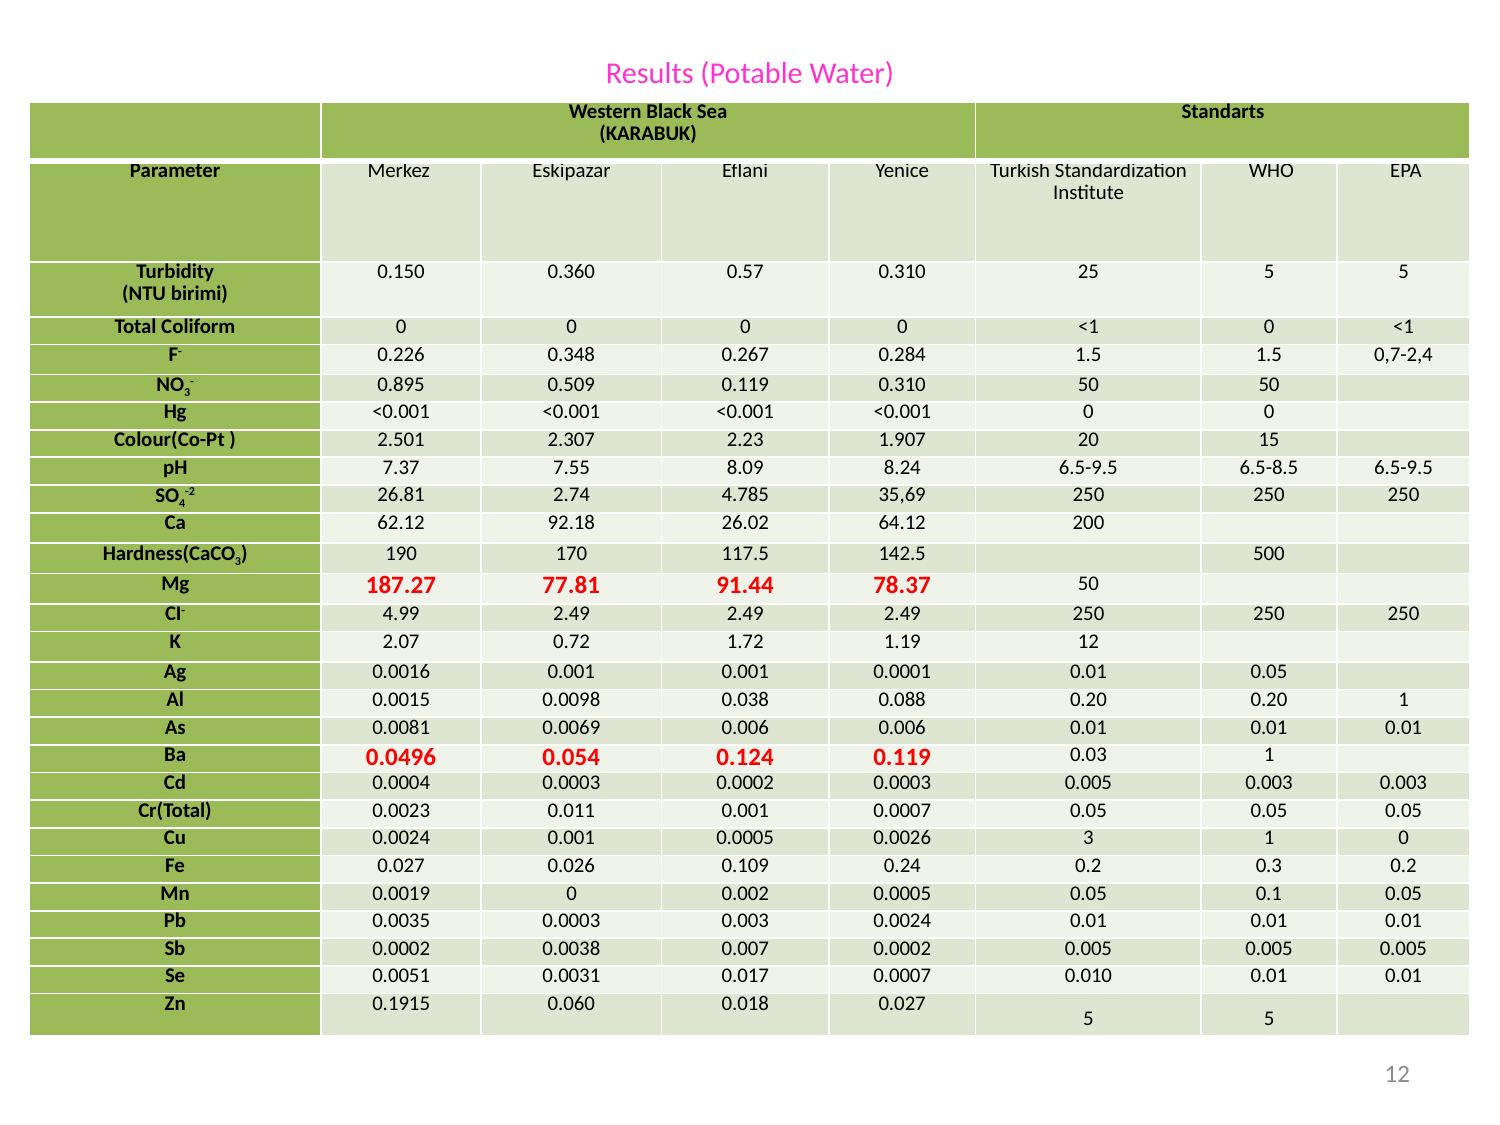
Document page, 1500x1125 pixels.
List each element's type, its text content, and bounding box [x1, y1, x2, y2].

table_cell 0 [1338, 829, 1469, 855]
table_cell 0.006 [662, 718, 828, 744]
table_cell Al [30, 690, 320, 716]
table_cell 0.310 [830, 263, 975, 316]
table_cell 0.109 [662, 856, 828, 882]
table_cell 1 [1202, 829, 1336, 855]
table_cell 250 [1338, 605, 1469, 631]
table_cell 5 [1202, 994, 1336, 1035]
table_cell [1202, 514, 1336, 542]
table_cell Yenice [830, 164, 975, 261]
table_cell Parameter [30, 164, 320, 261]
table_cell Eflani [662, 164, 828, 261]
table_cell 15 [1202, 431, 1336, 456]
table_cell 1.5 [976, 345, 1200, 374]
table_cell 0.088 [830, 690, 975, 716]
table_cell 0.03 [976, 746, 1200, 772]
table_cell [1202, 632, 1336, 661]
table_cell 0.0001 [830, 663, 975, 689]
table_cell 0.001 [482, 663, 661, 689]
table_cell 0 [662, 318, 828, 344]
table_cell 0.2 [1338, 856, 1469, 882]
table_cell 0.01 [1338, 912, 1469, 937]
table_cell F- [30, 345, 320, 374]
table_cell 187.27 [322, 574, 480, 603]
table_cell 0.05 [976, 884, 1200, 910]
table_cell 0.003 [1338, 773, 1469, 799]
table_cell 62.12 [322, 514, 480, 542]
table_cell 0,7-2,4 [1338, 345, 1469, 374]
table_cell Merkez [322, 164, 480, 261]
table_cell <0.001 [322, 403, 480, 429]
table_cell 0.005 [1202, 939, 1336, 965]
table_cell 0.005 [976, 939, 1200, 965]
table_cell 26.81 [322, 486, 480, 512]
table_cell 3 [976, 829, 1200, 855]
table_header [30, 103, 320, 158]
table_cell 0.0005 [830, 884, 975, 910]
table_cell Colour(Co-Pt ) [30, 431, 320, 456]
table_cell 0.0023 [322, 801, 480, 827]
table_cell 91.44 [662, 574, 828, 603]
table_cell 0.060 [482, 994, 661, 1035]
table_cell 0.124 [662, 746, 828, 772]
table_cell 0 [830, 318, 975, 344]
table_cell 0.0016 [322, 663, 480, 689]
table_cell 0.027 [830, 994, 975, 1035]
table_cell 77.81 [482, 574, 661, 603]
table_cell 0.026 [482, 856, 661, 882]
table_cell [1338, 514, 1469, 542]
table_cell 2.74 [482, 486, 661, 512]
table_cell 0.01 [1338, 967, 1469, 993]
table_cell 0 [1202, 403, 1336, 429]
table_cell WHO [1202, 164, 1336, 261]
table_cell 8.24 [830, 458, 975, 484]
table_cell 0.226 [322, 345, 480, 374]
table_cell <0.001 [482, 403, 661, 429]
table_cell 0.360 [482, 263, 661, 316]
table_cell 0.0069 [482, 718, 661, 744]
table_cell 8.09 [662, 458, 828, 484]
table_cell 0.1 [1202, 884, 1336, 910]
table_cell 2.307 [482, 431, 661, 456]
table_cell 142.5 [830, 544, 975, 573]
table_cell [976, 544, 1200, 573]
table_cell 0.895 [322, 375, 480, 401]
table_cell 0.348 [482, 345, 661, 374]
table_cell [1338, 544, 1469, 573]
table_cell 200 [976, 514, 1200, 542]
table_cell 0.05 [1202, 663, 1336, 689]
table_cell SO4-2 [30, 486, 320, 512]
table_cell 170 [482, 544, 661, 573]
table_cell 0.0003 [482, 912, 661, 937]
table_cell 0 [976, 403, 1200, 429]
table_cell Turkish Standardization Institute [976, 164, 1200, 261]
table_cell 5 [1202, 263, 1336, 316]
table_cell 25 [976, 263, 1200, 316]
table_cell 0.05 [1202, 801, 1336, 827]
table_cell 0.24 [830, 856, 975, 882]
table_cell Ag [30, 663, 320, 689]
table_cell [1338, 574, 1469, 603]
table_cell 190 [322, 544, 480, 573]
table_cell 1.72 [662, 632, 828, 661]
table_cell Mg [30, 574, 320, 603]
table_cell 0.119 [830, 746, 975, 772]
table_cell 64.12 [830, 514, 975, 542]
table_cell Pb [30, 912, 320, 937]
table_cell <0.001 [830, 403, 975, 429]
table_cell 0.150 [322, 263, 480, 316]
table_cell Mn [30, 884, 320, 910]
table_cell 78.37 [830, 574, 975, 603]
table_cell 1.19 [830, 632, 975, 661]
table_cell [1338, 431, 1469, 456]
table_cell NO3- [30, 375, 320, 401]
table_cell 2.49 [830, 605, 975, 631]
table_cell 0.0026 [830, 829, 975, 855]
table_cell 2.23 [662, 431, 828, 456]
table_cell 0.002 [662, 884, 828, 910]
table_cell 0.0002 [830, 939, 975, 965]
table_cell 20 [976, 431, 1200, 456]
table_cell 0.003 [662, 912, 828, 937]
table_cell 0.0003 [482, 773, 661, 799]
table_cell 0.0007 [830, 801, 975, 827]
table_cell 500 [1202, 544, 1336, 573]
table_cell 0.3 [1202, 856, 1336, 882]
table_cell Cd [30, 773, 320, 799]
table_cell 1.5 [1202, 345, 1336, 374]
table_cell Cr(Total) [30, 801, 320, 827]
table_cell 0.57 [662, 263, 828, 316]
table_cell 0.310 [830, 375, 975, 401]
table_cell 0.0496 [322, 746, 480, 772]
table_cell 0 [322, 318, 480, 344]
table_cell 0.72 [482, 632, 661, 661]
table_cell 0.284 [830, 345, 975, 374]
table_cell Ca [30, 514, 320, 542]
table_cell 7.55 [482, 458, 661, 484]
table_cell 0.0031 [482, 967, 661, 993]
table_cell 0.0019 [322, 884, 480, 910]
table_cell 0.054 [482, 746, 661, 772]
table_cell 0.0024 [322, 829, 480, 855]
table_header Western Black Sea (KARABUK) [322, 134, 975, 158]
table_cell As [30, 718, 320, 744]
table_cell [1338, 375, 1469, 401]
table_cell [1202, 574, 1336, 603]
table_cell 0 [482, 318, 661, 344]
table_cell 50 [976, 375, 1200, 401]
table_cell 0.01 [1202, 967, 1336, 993]
table_cell 2.07 [322, 632, 480, 661]
table_cell 5 [976, 994, 1200, 1035]
table_cell [1338, 632, 1469, 661]
table_cell Total Coliform [30, 318, 320, 344]
table_cell 7.37 [322, 458, 480, 484]
table_cell 0.0007 [830, 967, 975, 993]
table_cell Hg [30, 403, 320, 429]
table_cell 0.017 [662, 967, 828, 993]
table_cell 0.0081 [322, 718, 480, 744]
table_cell 12 [976, 632, 1200, 661]
table_cell 0.001 [482, 829, 661, 855]
table_cell 0.0004 [322, 773, 480, 799]
table_cell [1338, 403, 1469, 429]
table_cell 0.0002 [662, 773, 828, 799]
table_cell 0.2 [976, 856, 1200, 882]
table_cell 0.001 [662, 801, 828, 827]
table_cell EPA [1338, 164, 1469, 261]
table_cell 1.907 [830, 431, 975, 456]
table_cell <0.001 [662, 403, 828, 429]
table_cell 35,69 [830, 486, 975, 512]
table_cell 50 [1202, 375, 1336, 401]
table_cell 0.05 [1338, 884, 1469, 910]
table_cell 0.0005 [662, 829, 828, 855]
table_cell [1338, 994, 1469, 1035]
table_cell 0.001 [662, 663, 828, 689]
table_cell 0.0003 [830, 773, 975, 799]
title Results (Potable Water) [75, 45, 1425, 134]
table_cell <1 [1338, 318, 1469, 344]
table_cell Turbidity (NTU birimi) [30, 263, 320, 316]
table_cell pH [30, 458, 320, 484]
table_cell 0.01 [1202, 912, 1336, 937]
table_cell 250 [1202, 605, 1336, 631]
table_cell <1 [976, 318, 1200, 344]
table_cell 0.0038 [482, 939, 661, 965]
table_cell 0 [1202, 318, 1336, 344]
table_cell Se [30, 967, 320, 993]
table_cell 2.501 [322, 431, 480, 456]
table_cell 1 [1202, 746, 1336, 772]
table_cell 0.011 [482, 801, 661, 827]
table_header Standarts [976, 103, 1469, 158]
table_cell 0.010 [976, 967, 1200, 993]
table_cell 6.5-8.5 [1202, 458, 1336, 484]
table_cell Eskipazar [482, 164, 661, 261]
table_cell 0.01 [976, 912, 1200, 937]
table_cell 0.018 [662, 994, 828, 1035]
table_cell Sb [30, 939, 320, 965]
table_cell Zn [30, 994, 320, 1035]
table_cell 0.20 [976, 690, 1200, 716]
table_cell 0.05 [1338, 801, 1469, 827]
table_cell 0.01 [976, 663, 1200, 689]
table_cell 0.0035 [322, 912, 480, 937]
table_cell Hardness(CaCO3) [30, 544, 320, 573]
table_cell 26.02 [662, 514, 828, 542]
table_cell 0.267 [662, 345, 828, 374]
table_cell 1 [1338, 690, 1469, 716]
table_cell 0.509 [482, 375, 661, 401]
table_cell 0.0051 [322, 967, 480, 993]
table_cell 6.5-9.5 [1338, 458, 1469, 484]
table_cell 2.49 [662, 605, 828, 631]
table_cell 250 [976, 486, 1200, 512]
table_cell 0.0024 [830, 912, 975, 937]
table_cell 250 [1338, 486, 1469, 512]
table_cell CI- [30, 605, 320, 631]
table_cell 0.1915 [322, 994, 480, 1035]
table_cell 0.027 [322, 856, 480, 882]
table_cell Cu [30, 829, 320, 855]
table_cell 4.785 [662, 486, 828, 512]
table_cell 0.01 [1202, 718, 1336, 744]
table_cell 0.119 [662, 375, 828, 401]
table_cell 6.5-9.5 [976, 458, 1200, 484]
table_cell 250 [1202, 486, 1336, 512]
table_cell 0.007 [662, 939, 828, 965]
table_cell Fe [30, 856, 320, 882]
table_cell 0.05 [976, 801, 1200, 827]
table_cell 0.0015 [322, 690, 480, 716]
table_cell 0.005 [1338, 939, 1469, 965]
table_cell 0.003 [1202, 773, 1336, 799]
table_cell 0 [482, 884, 661, 910]
table_cell 2.49 [482, 605, 661, 631]
table_cell 0.20 [1202, 690, 1336, 716]
table_cell 5 [1338, 263, 1469, 316]
table_cell Ba [30, 746, 320, 772]
table_cell 117.5 [662, 544, 828, 573]
table_cell 92.18 [482, 514, 661, 542]
table_cell 0.006 [830, 718, 975, 744]
table_cell 4.99 [322, 605, 480, 631]
slide_number 12 [1074, 1042, 1425, 1103]
table_cell K [30, 632, 320, 661]
table_cell [1338, 746, 1469, 772]
table_cell 0.005 [976, 773, 1200, 799]
table_cell 250 [976, 605, 1200, 631]
table_cell 0.0098 [482, 690, 661, 716]
table_cell 0.01 [1338, 718, 1469, 744]
table_cell 0.038 [662, 690, 828, 716]
table_cell 0.01 [976, 718, 1200, 744]
table_cell 0.0002 [322, 939, 480, 965]
table_cell [1338, 663, 1469, 689]
table_cell 50 [976, 574, 1200, 603]
